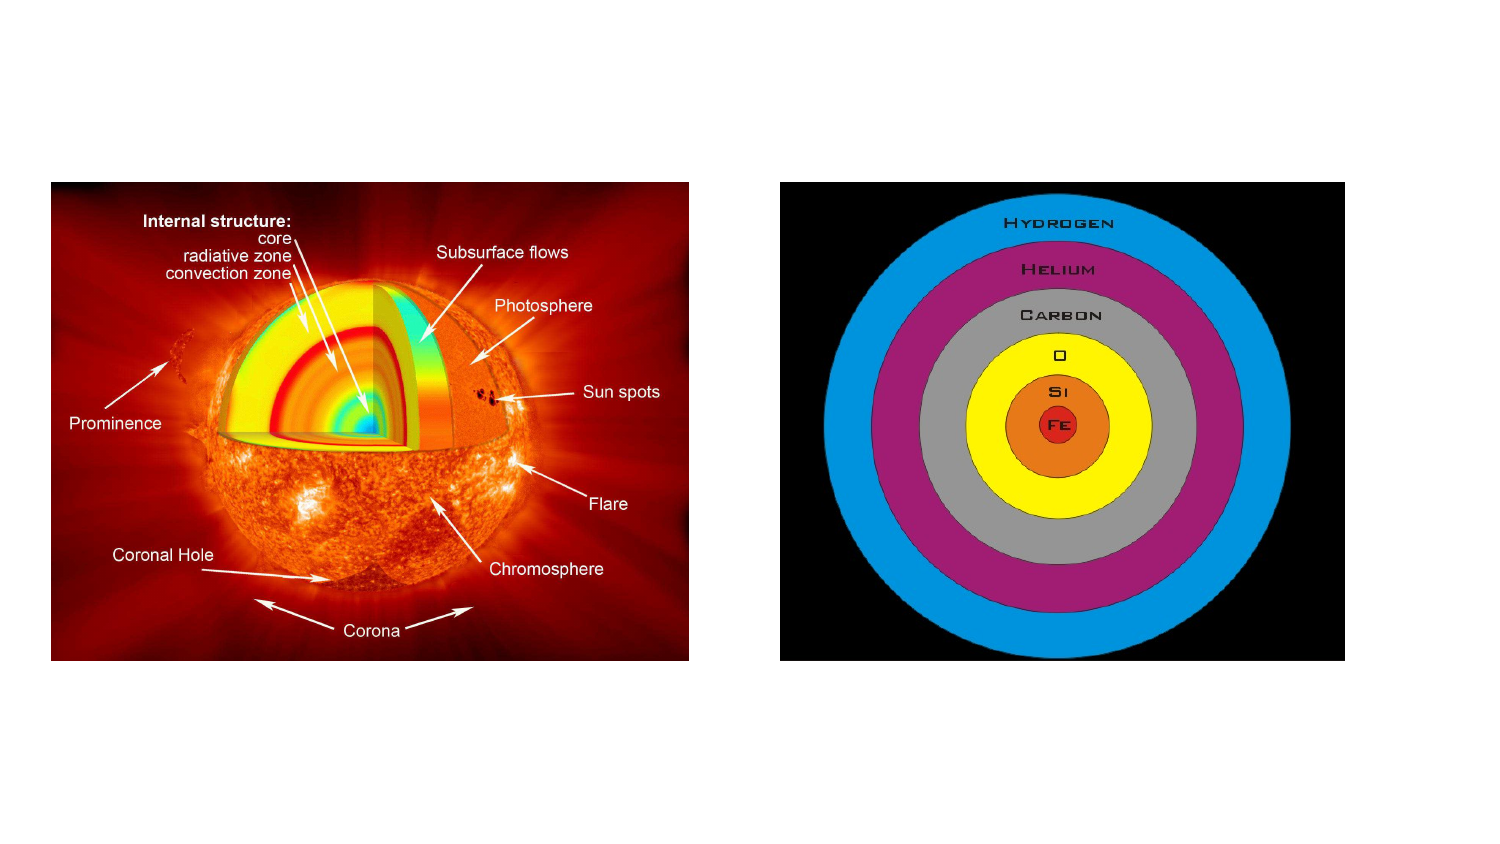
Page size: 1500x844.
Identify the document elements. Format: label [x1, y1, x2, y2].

picture [780, 182, 1345, 662]
picture [50, 182, 689, 662]
